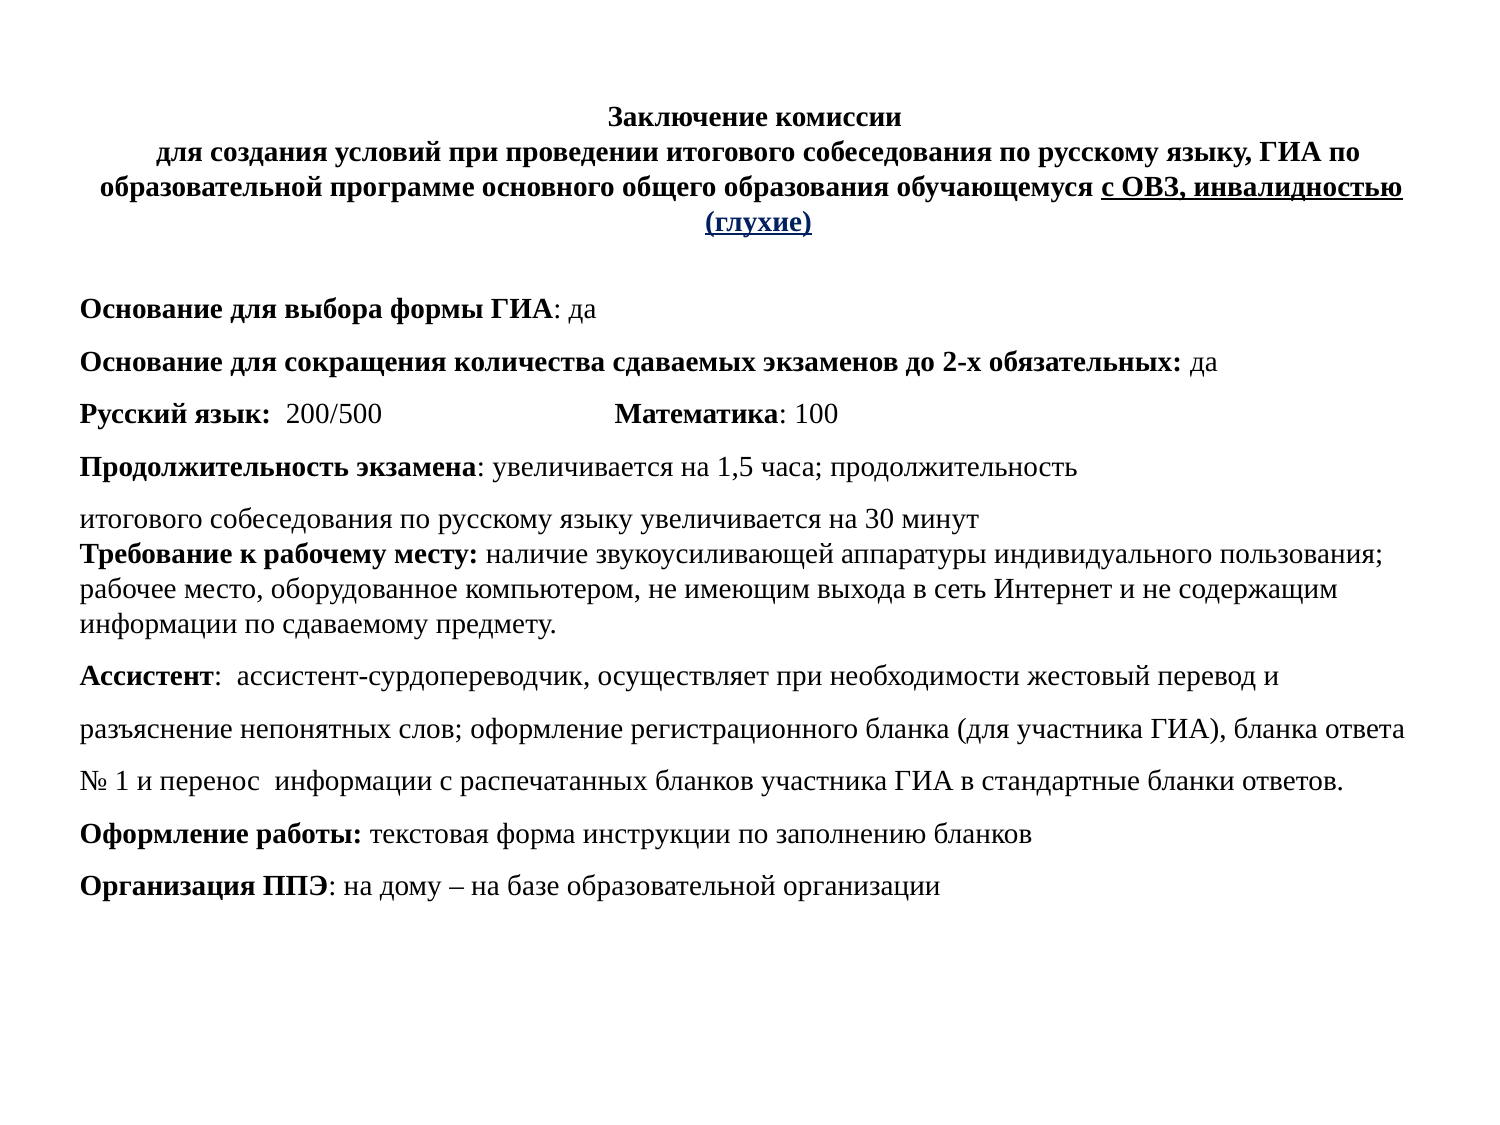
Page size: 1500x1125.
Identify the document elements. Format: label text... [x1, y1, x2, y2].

text_box Заключение комиссии для создания условий при проведении итогового собеседования по русскому языку, ГИА по образовательной программе основного общего образования обучающемуся с ОВЗ, инвалидностью (глухие) Основание для выбора формы ГИА: да Основание для сокращения количества сдаваемых экзаменов до 2-х обязательных: да Русский язык: 200/500 Математика: 100 Продолжительность экзамена: увеличивается на 1,5 часа; продолжительность итогового собеседования по русскому языку увеличивается на 30 минут Требование к рабочему месту: наличие звукоусиливающей аппаратуры индивидуального пользования; рабочее место, оборудованное компьютером, не имеющим выхода в сеть Интернет и не содержащим информации по сдаваемому предмету. Ассистент: ассистент-сурдопереводчик, осуществляет при необходимости жестовый перевод и разъяснение непонятных слов; оформление регистрационного бланка (для участника ГИА), бланка ответа № 1 и перенос информации с распечатанных бланков участника ГИА в стандартные бланки ответов. Оформление работы: текстовая форма инструкции по заполнению бланков Организация ППЭ: на дому – на базе образовательной организации [64, 89, 1452, 996]
